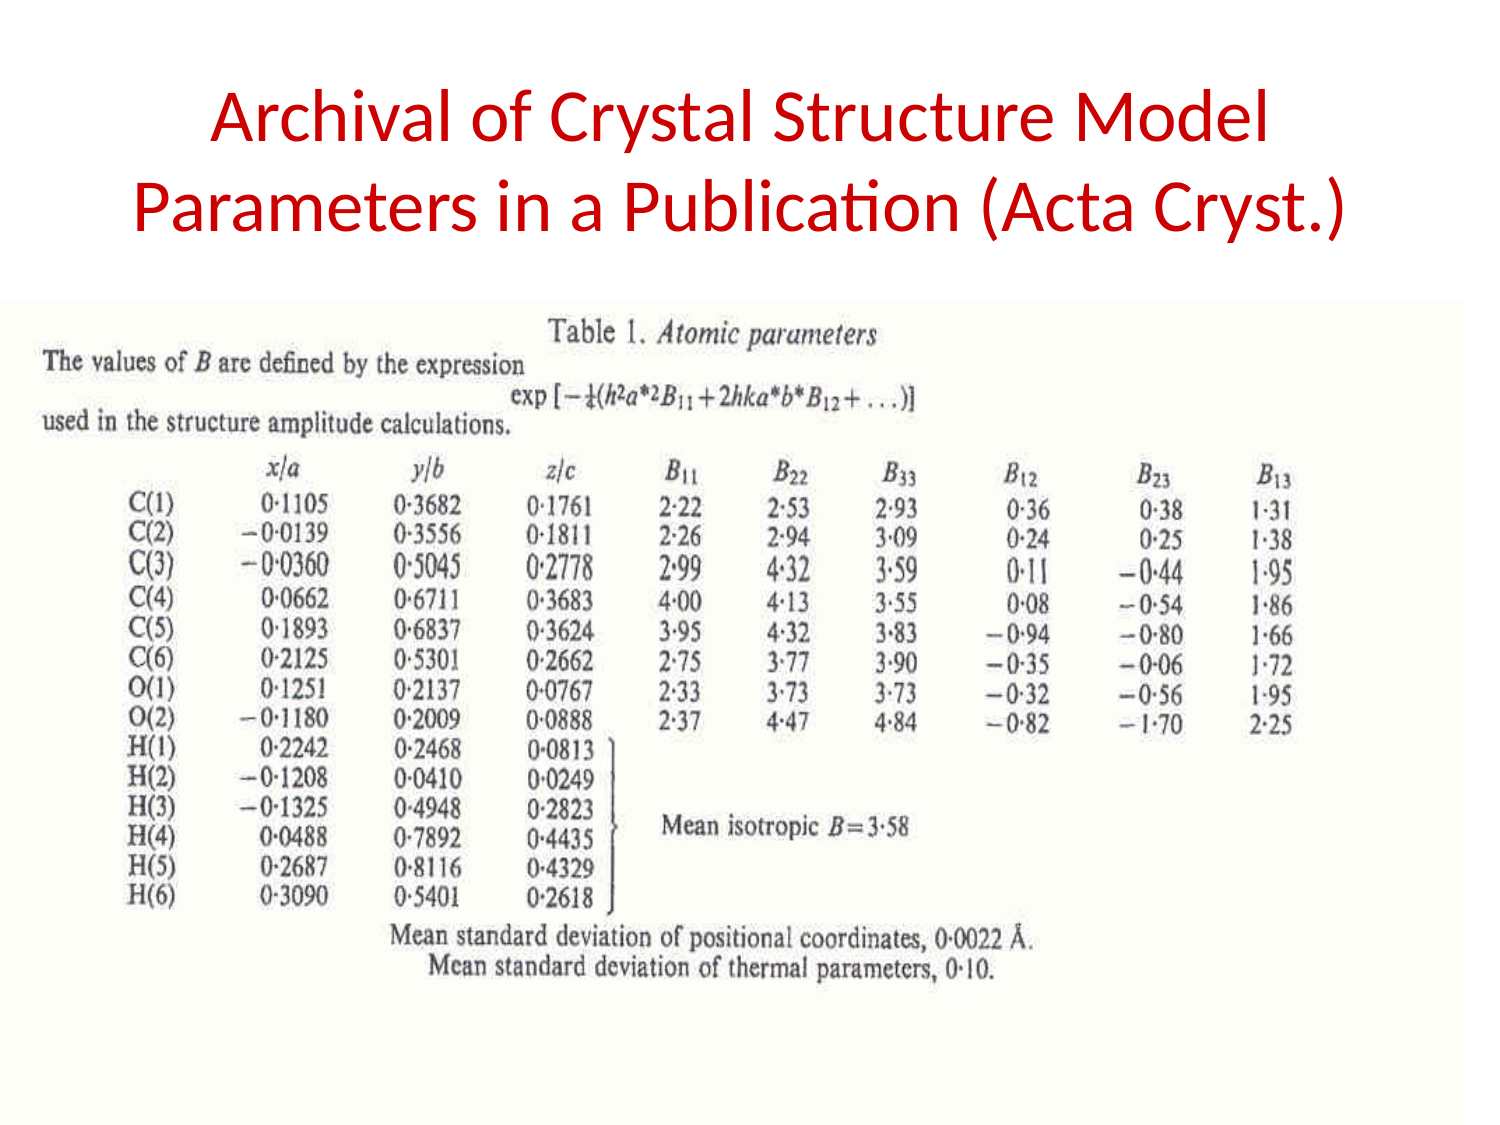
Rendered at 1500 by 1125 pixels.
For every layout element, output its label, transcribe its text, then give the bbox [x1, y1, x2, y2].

title Archival of Crystal Structure Model Parameters in a Publication (Acta Cryst.) [17, 39, 1465, 275]
picture [0, 300, 1465, 1125]
